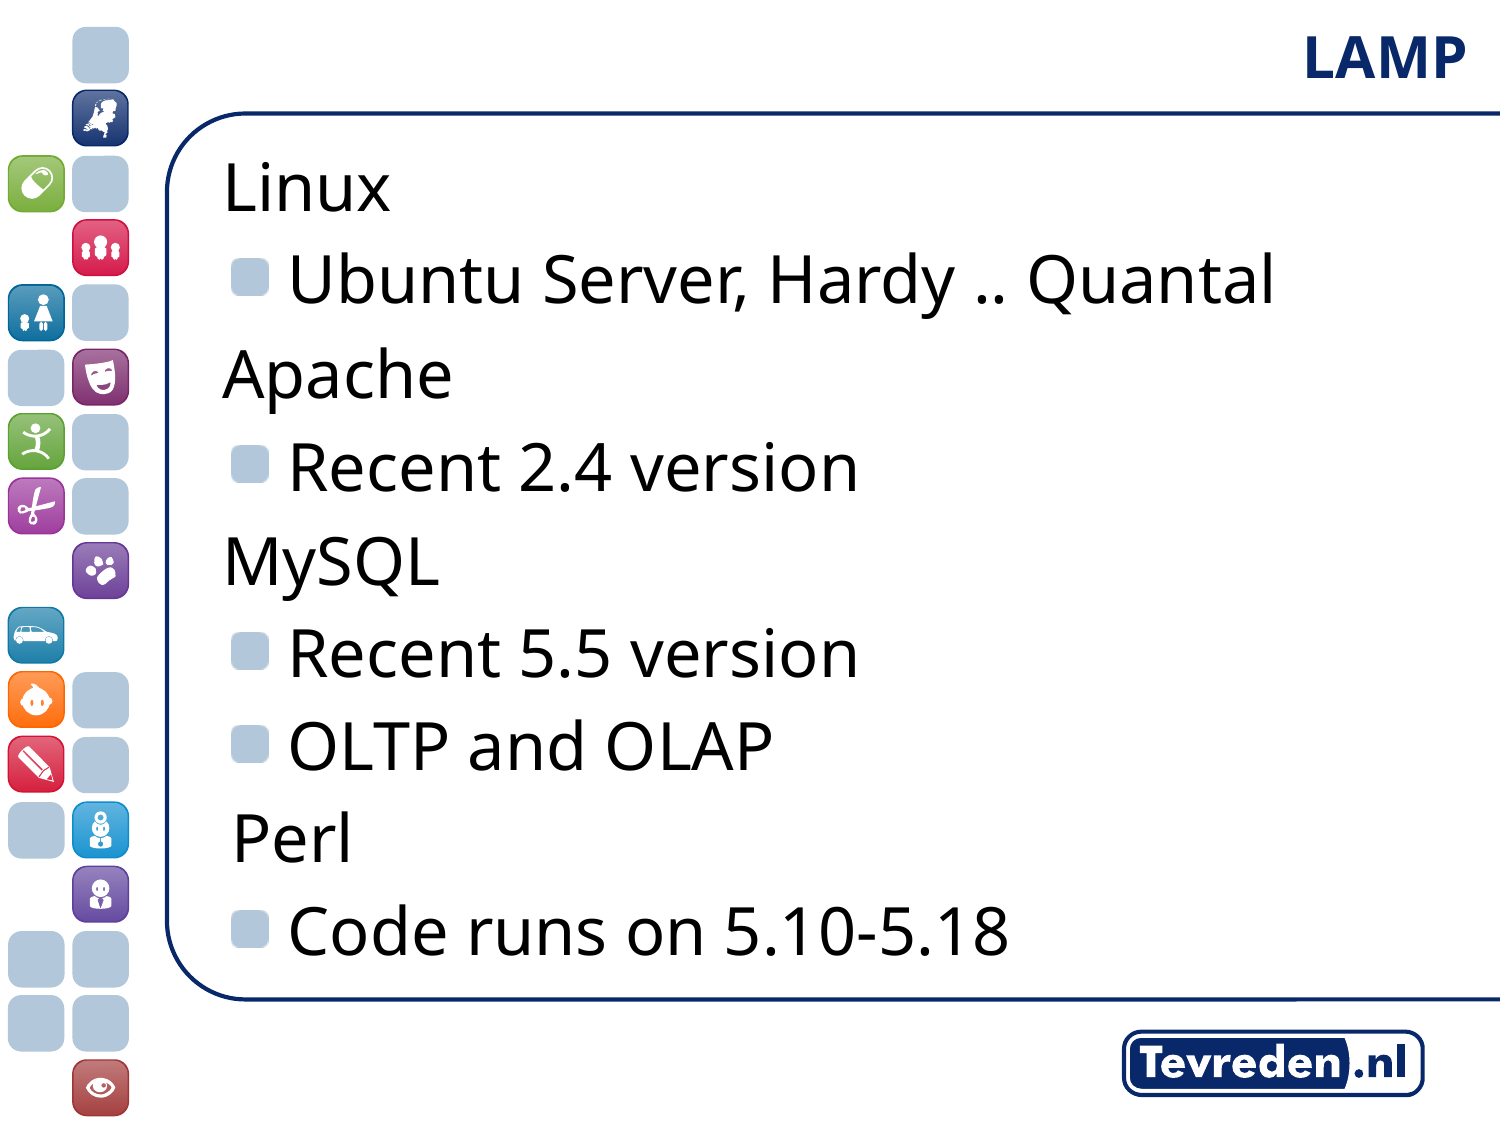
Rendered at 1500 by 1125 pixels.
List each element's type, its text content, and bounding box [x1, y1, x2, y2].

picture [231, 632, 269, 670]
picture [231, 445, 269, 483]
picture [231, 910, 269, 948]
picture [231, 725, 269, 763]
text_box Linux Ubuntu Server, Hardy .. Quantal Apache Recent 2.4 version MySQL Recent 5.5 version OLTP and OLAP Perl Code runs on 5.10-5.18 [207, 137, 1500, 975]
text_box LAMP [203, 1, 1483, 109]
picture [231, 258, 269, 296]
